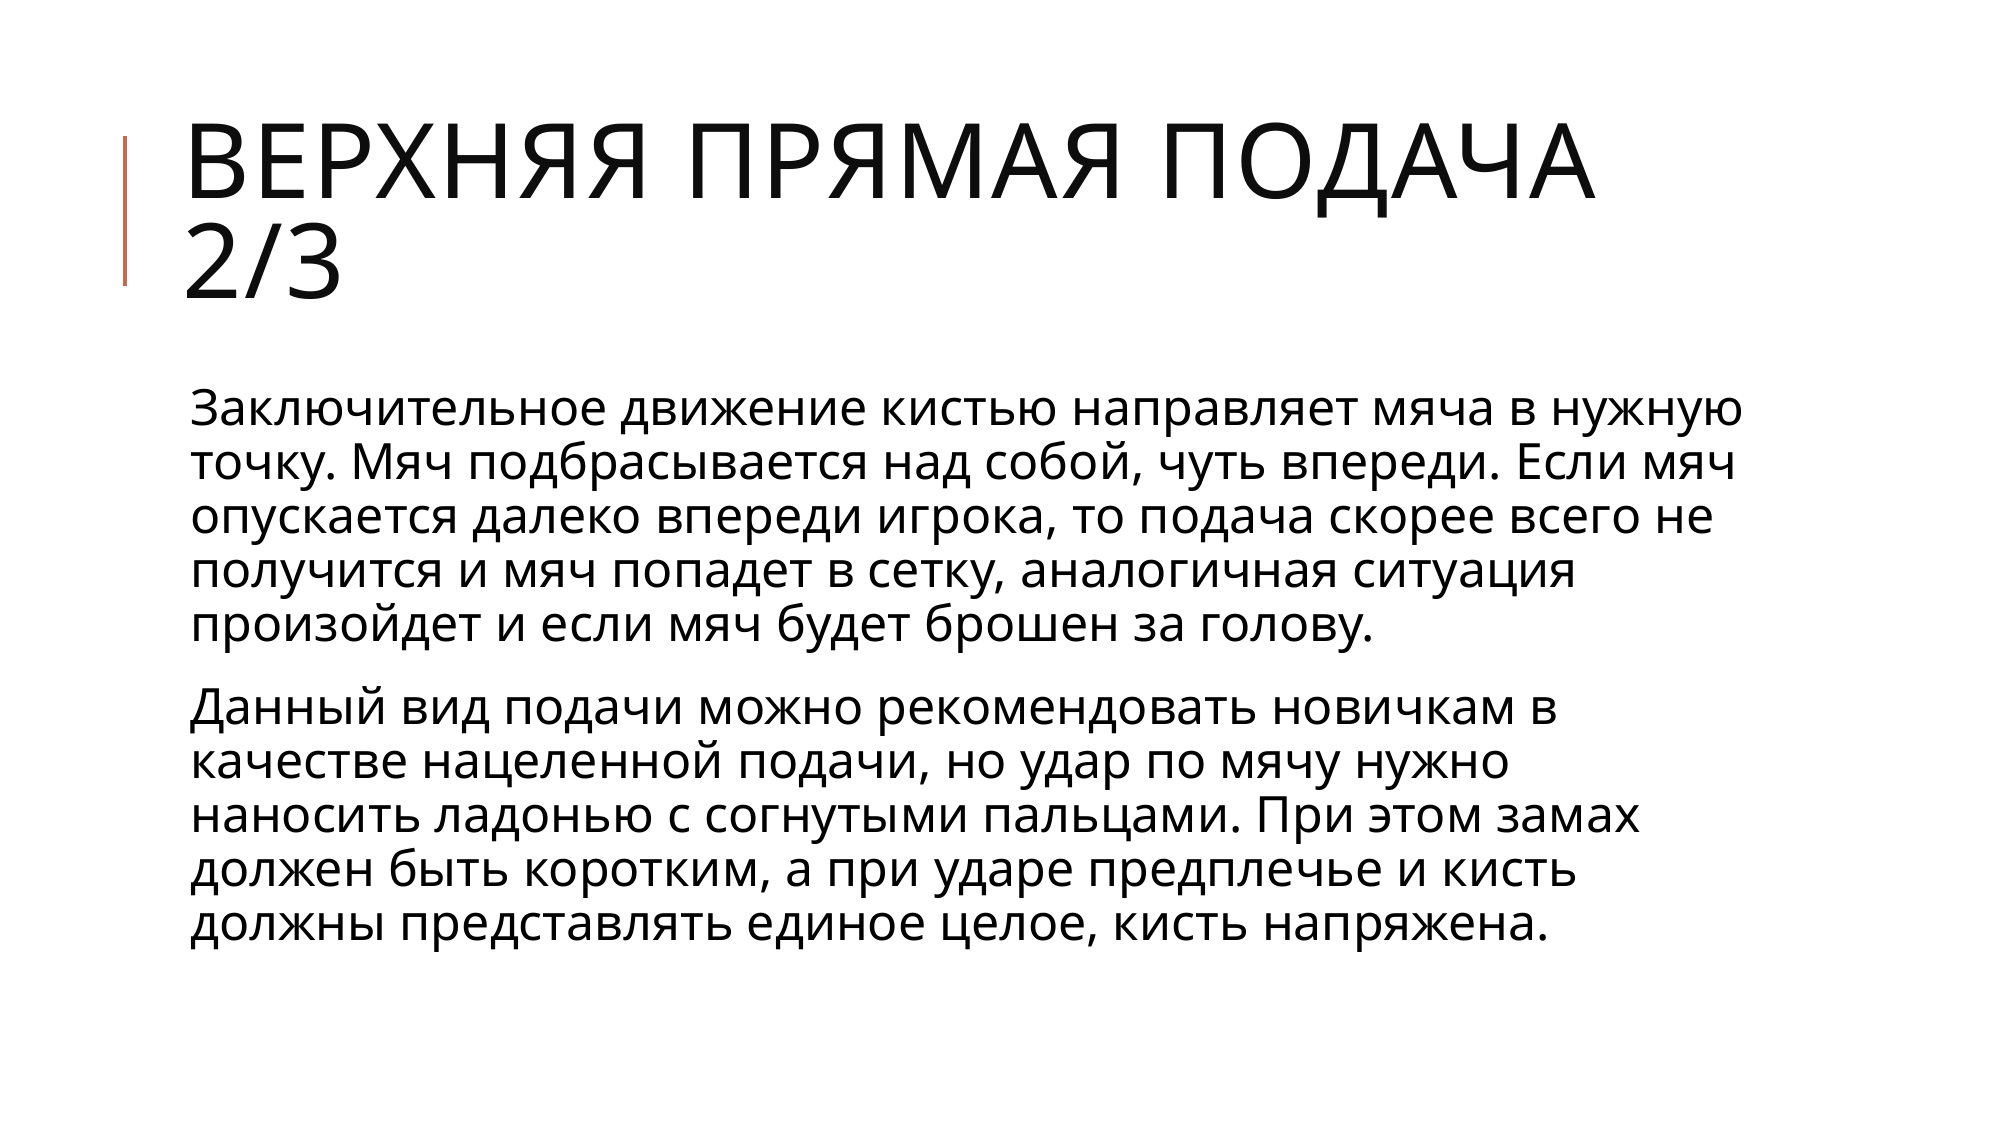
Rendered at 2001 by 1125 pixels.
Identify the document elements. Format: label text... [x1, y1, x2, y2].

list Заключительное движение кистью направляет мяча в нужную точку. Мяч подбрасывается над собой, чуть впереди. Если мяч опускается далеко впереди игрока, то подача скорее всего не получится и мяч попадет в сетку, аналогичная ситуация произойдет и если мяч будет брошен за голову. Данный вид подачи можно рекомендовать новичкам в качестве нацеленной подачи, но удар по мячу нужно наносить ладонью с согнутыми пальцами. При этом замах должен быть коротким, а при ударе предплечье и кисть должны представлять единое целое, кисть напряжена. [168, 375, 1763, 1057]
title Верхняя прямая подача 2/3 [168, 96, 1763, 342]
